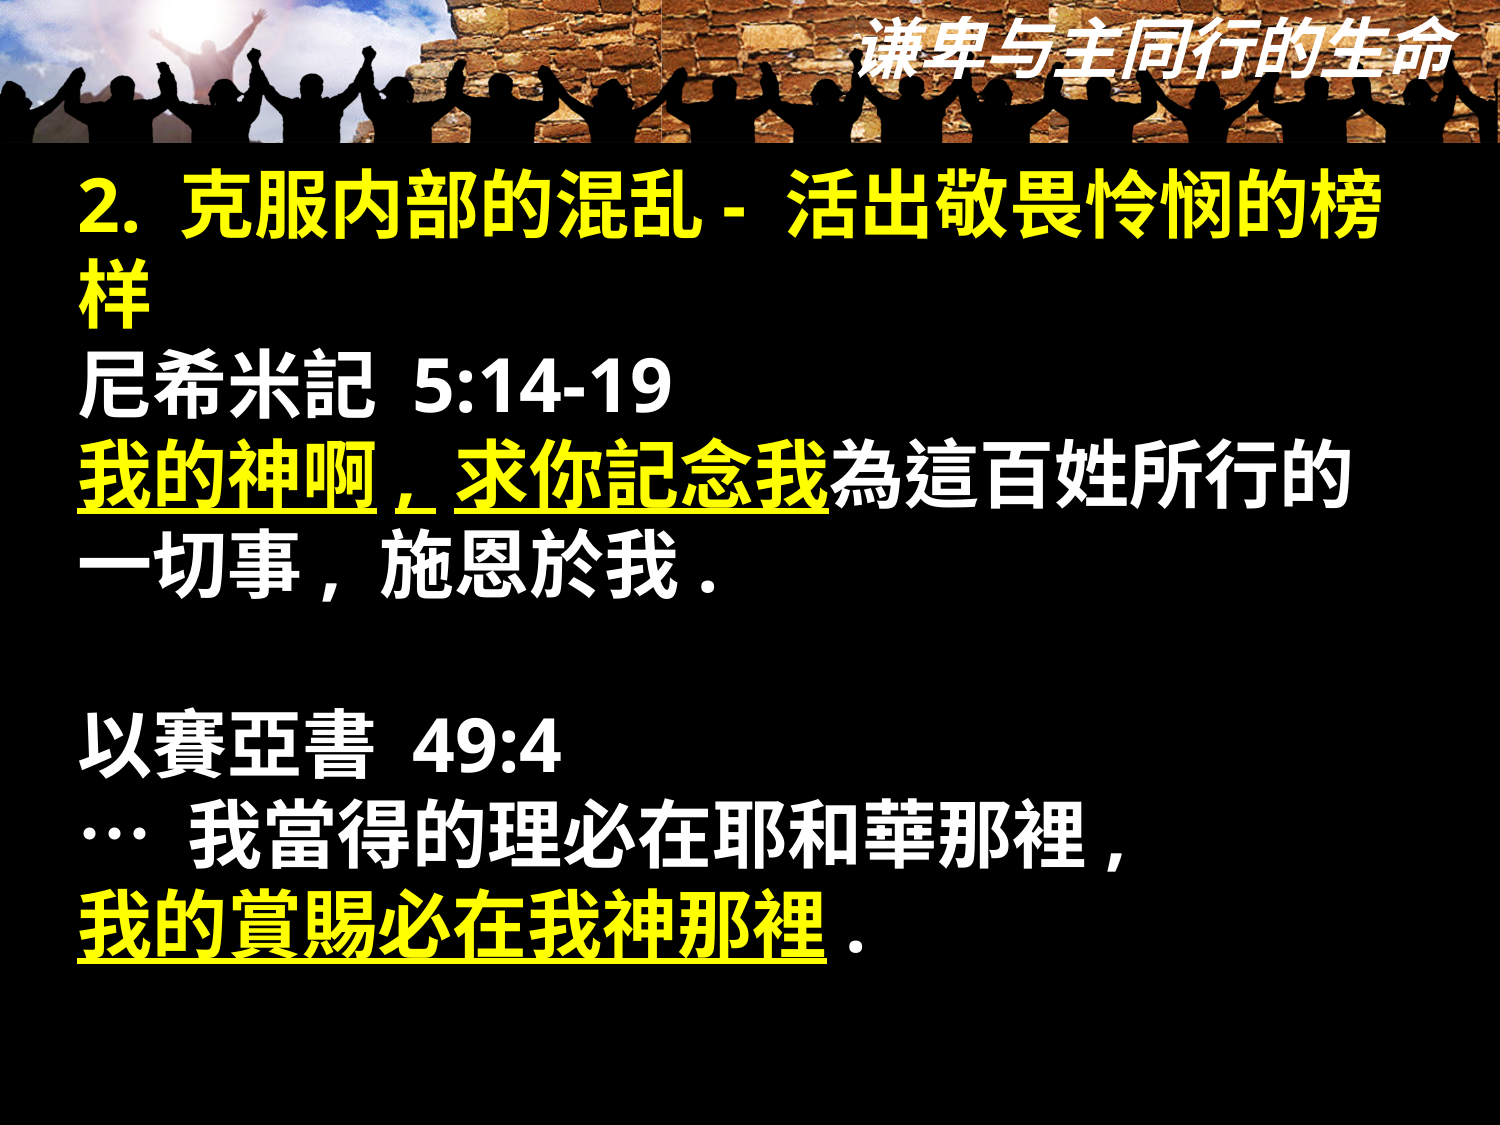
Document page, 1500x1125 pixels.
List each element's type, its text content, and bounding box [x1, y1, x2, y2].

picture [0, 0, 1500, 143]
subtitle 2. 克服内部的混乱- 活出敬畏怜悯的榜样 尼希米記 5:14-19 我的神啊, 求你記念我為這百姓所行的一切事, 施恩於我. 以賽亞書 49:4 … 我當得的理必在耶和華那裡, 我的賞賜必在我神那裡. [62, 149, 1438, 1088]
